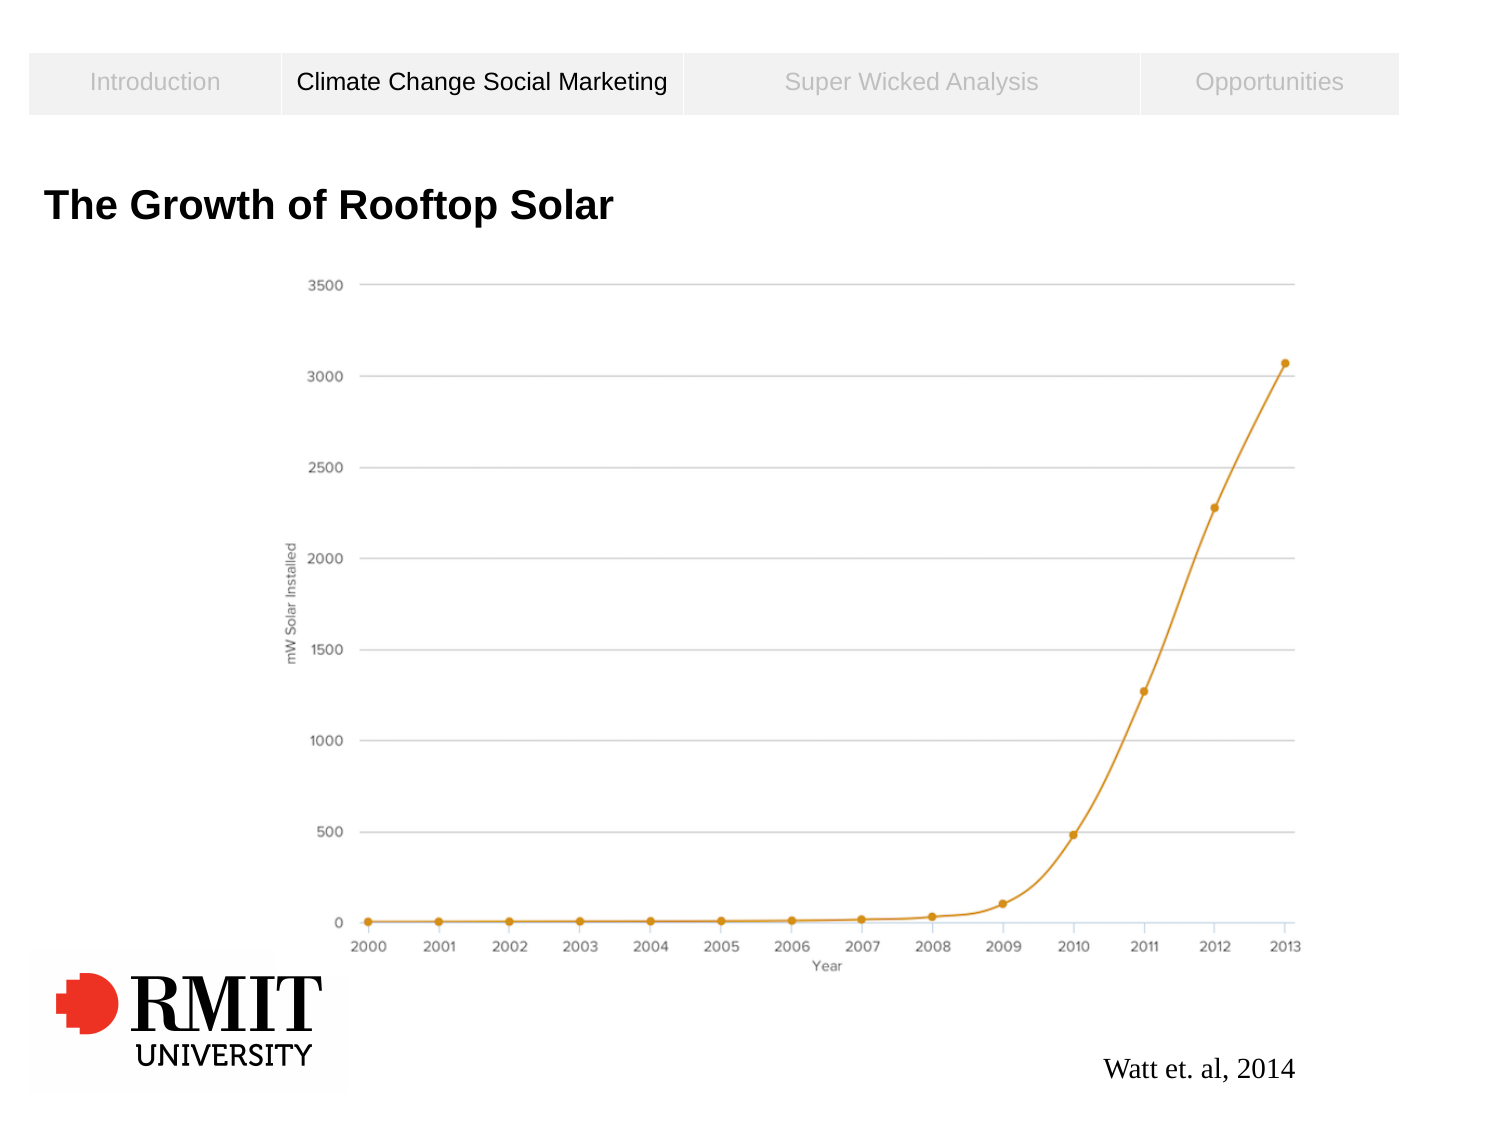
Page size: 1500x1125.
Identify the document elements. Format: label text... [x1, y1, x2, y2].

text_box Watt et. al, 2014 [1088, 1042, 1311, 1092]
table_header Introduction [29, 53, 281, 115]
table_header Opportunities [1141, 53, 1399, 115]
table_header Climate Change Social Marketing [282, 53, 683, 115]
text_box The Growth of Rooftop Solar [29, 170, 1350, 296]
table_header Super Wicked Analysis [684, 53, 1140, 115]
picture [28, 262, 1313, 1093]
